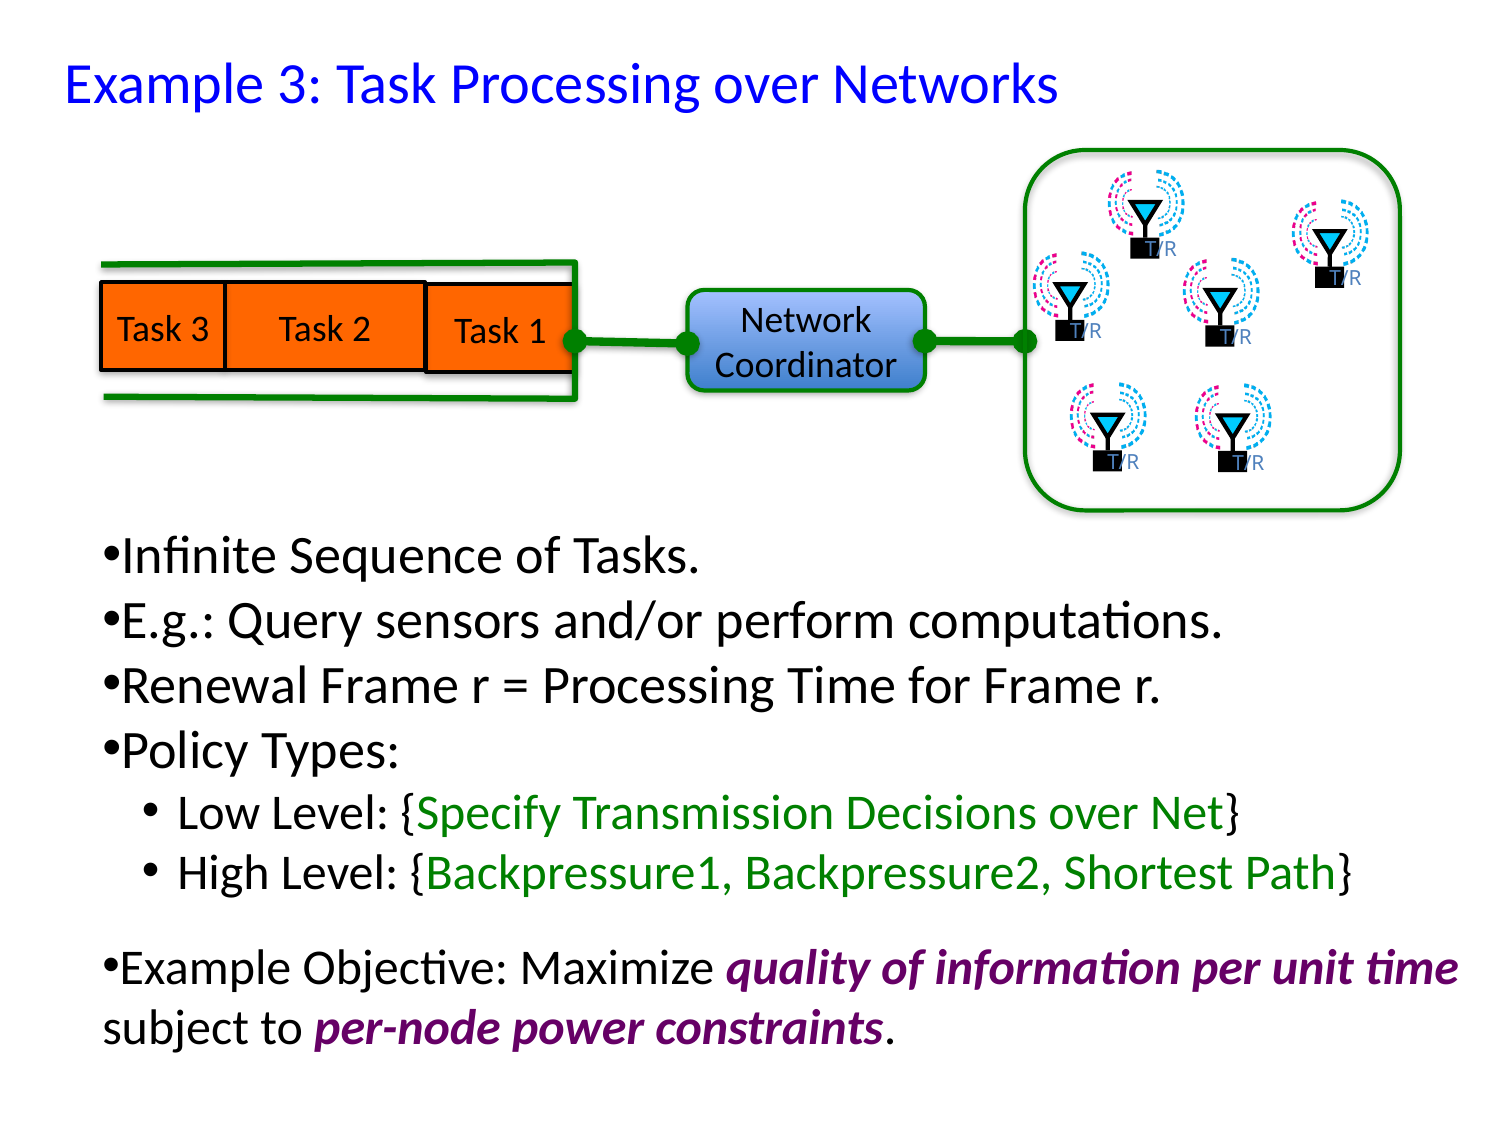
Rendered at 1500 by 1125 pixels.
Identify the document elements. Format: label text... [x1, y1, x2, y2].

text_box Network Coordinator [686, 289, 926, 392]
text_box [1284, 187, 1376, 290]
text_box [1062, 370, 1154, 473]
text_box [1024, 239, 1116, 342]
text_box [1174, 245, 1266, 349]
text_box Task 3 [100, 281, 226, 371]
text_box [1099, 157, 1191, 261]
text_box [1187, 371, 1278, 475]
text_box [101, 260, 578, 401]
text_box Task 2 [226, 281, 426, 371]
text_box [574, 340, 688, 344]
text_box Example 3: Task Processing over Networks [49, 37, 1413, 123]
text_box [1024, 149, 1401, 512]
text_box Infinite Sequence of Tasks. E.g.: Query sensors and/or perform computations. Renewal Frame r = Processing Time for Frame r. Policy Types: Low Level: {Specify Transmission Decisions over Net} High Level: {Backpressure1, Backpressure2, Shortest Path} Example Objective: Maximize quality of information per unit time subject to per-node power constraints. [87, 512, 1500, 1062]
